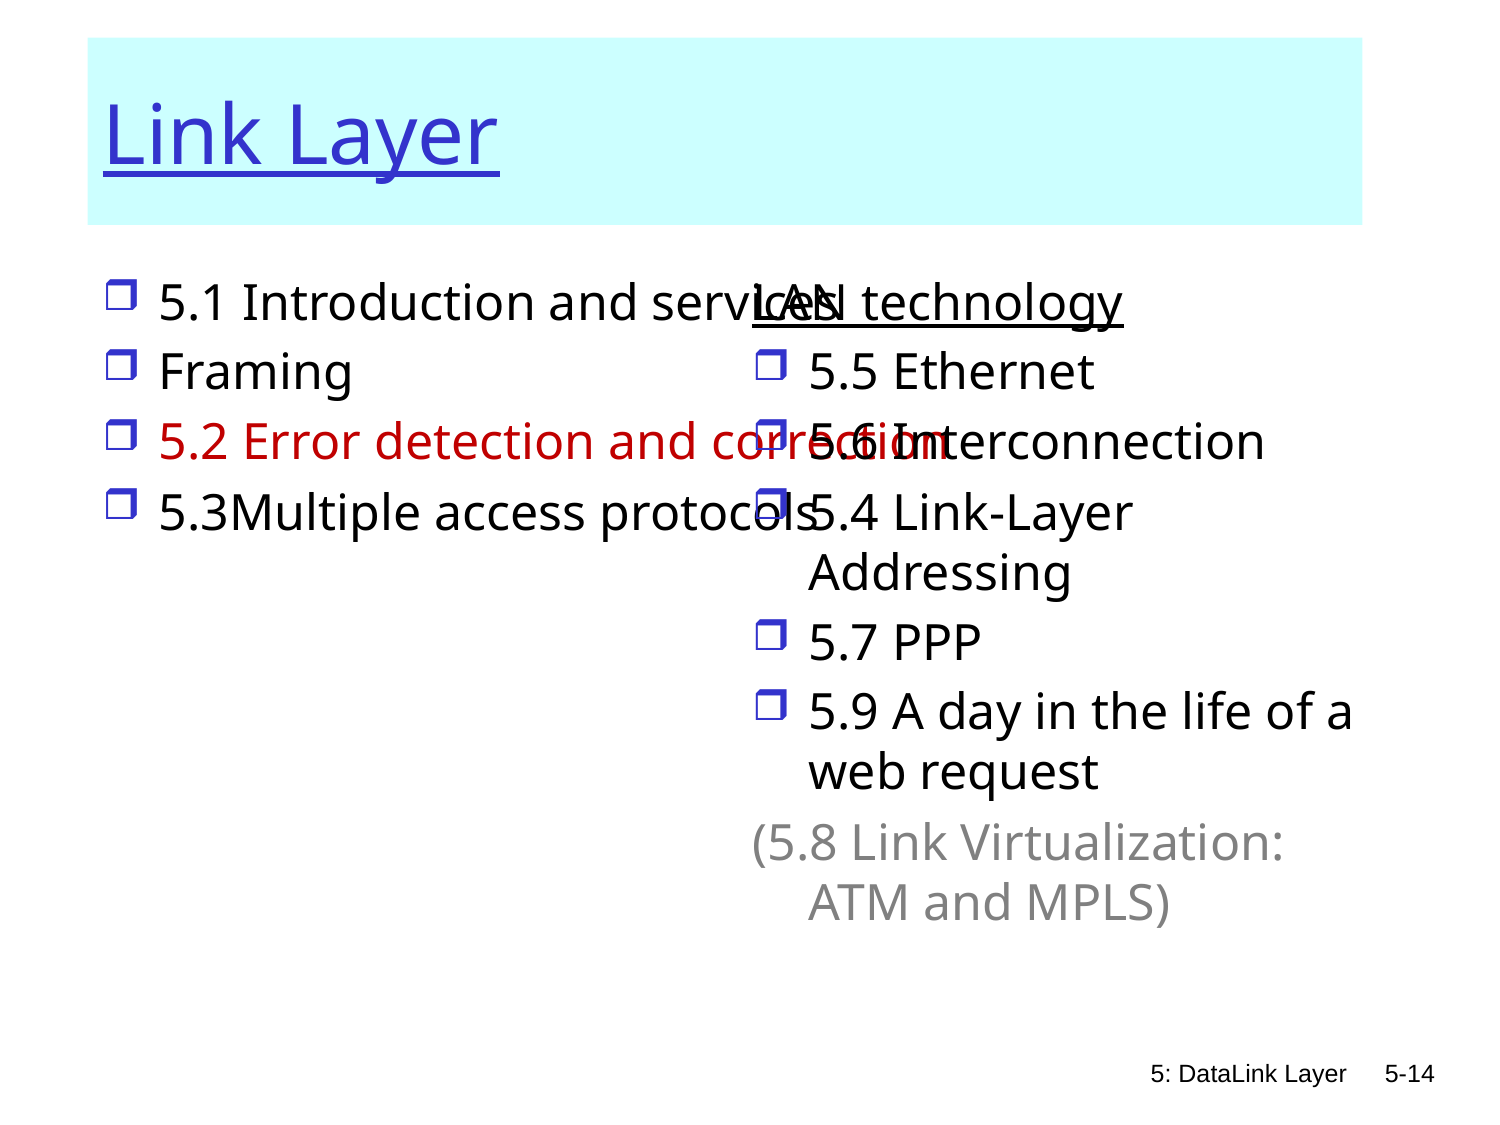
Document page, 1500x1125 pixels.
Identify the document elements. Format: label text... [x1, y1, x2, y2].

slide_number 5-14 [1338, 1049, 1451, 1125]
list LAN technology 5.5 Ethernet 5.6 Interconnection 5.4 Link-Layer Addressing 5.7 PPP 5.9 A day in the life of a web request (5.8 Link Virtualization: ATM and MPLS) [737, 262, 1403, 1026]
title Link Layer [87, 37, 1363, 226]
footer 5: DataLink Layer [887, 1049, 1338, 1125]
list 5.1 Introduction and services Framing 5.2 Error detection and correction 5.3Multiple access protocols [87, 262, 737, 1026]
